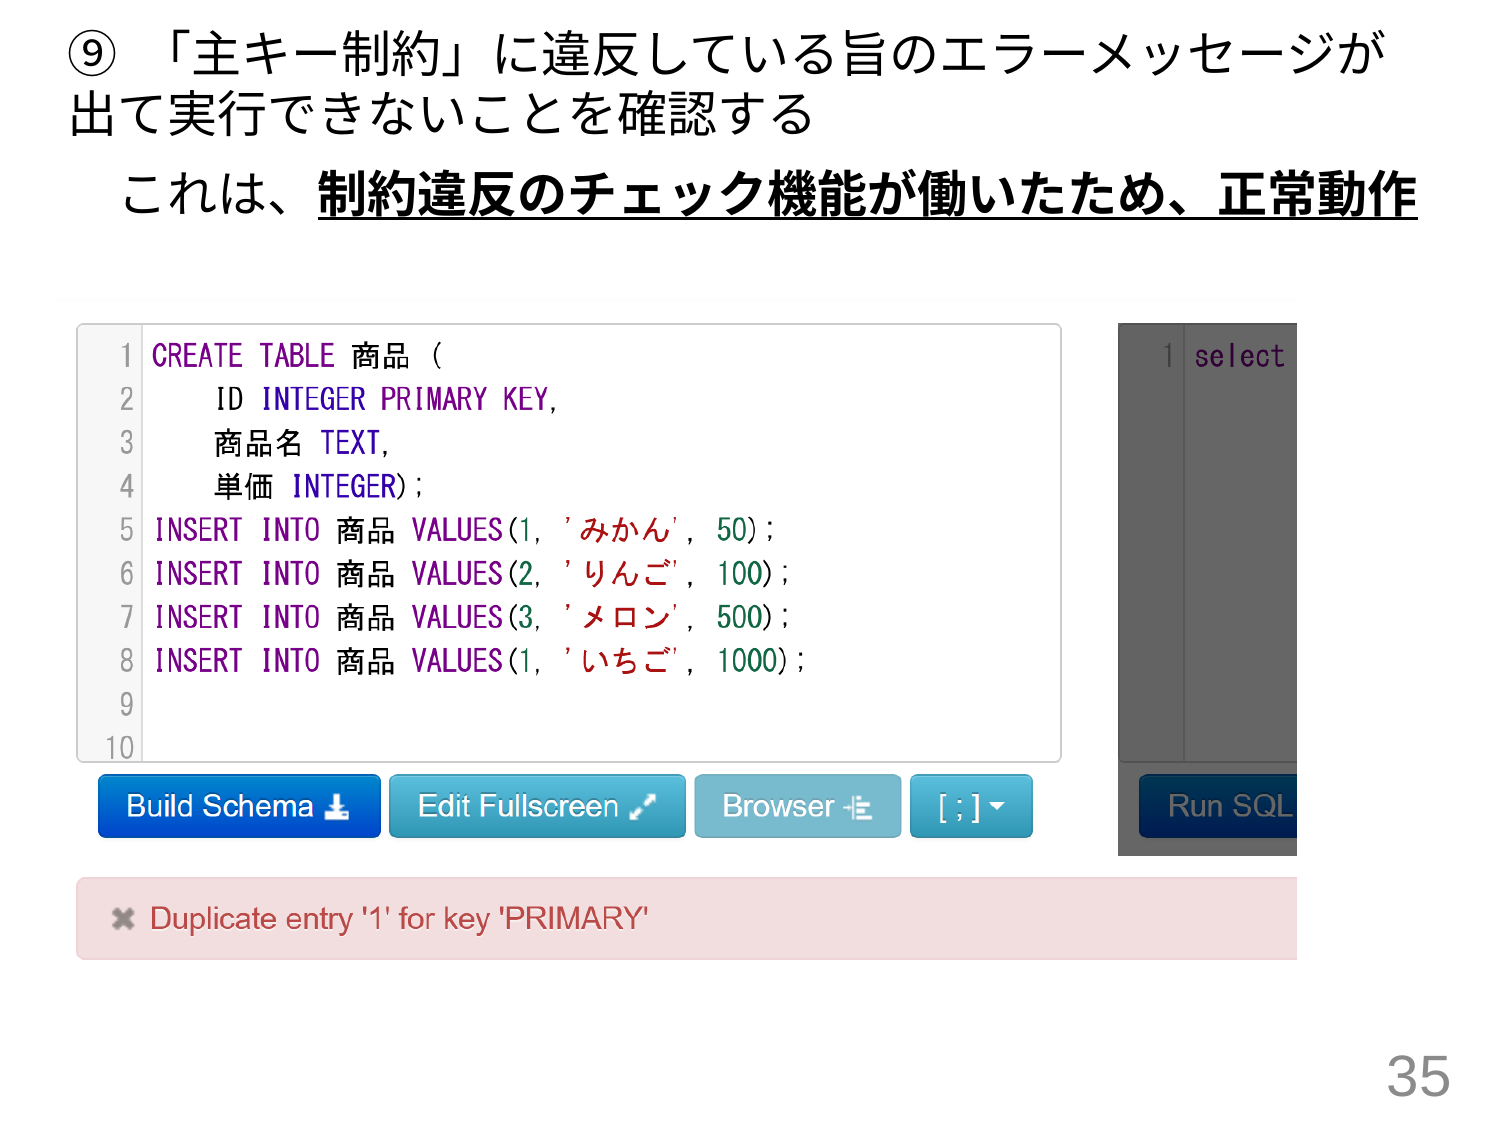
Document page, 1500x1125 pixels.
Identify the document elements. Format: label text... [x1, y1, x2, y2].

picture [52, 298, 1297, 1006]
list ⑨ 「主キー制約」に違反している旨のエラーメッセージが出て実行できないことを確認する これは、制約違反のチェック機能が働いたため、正常動作 [52, 14, 1441, 1021]
slide_number 35 [1129, 1042, 1467, 1103]
